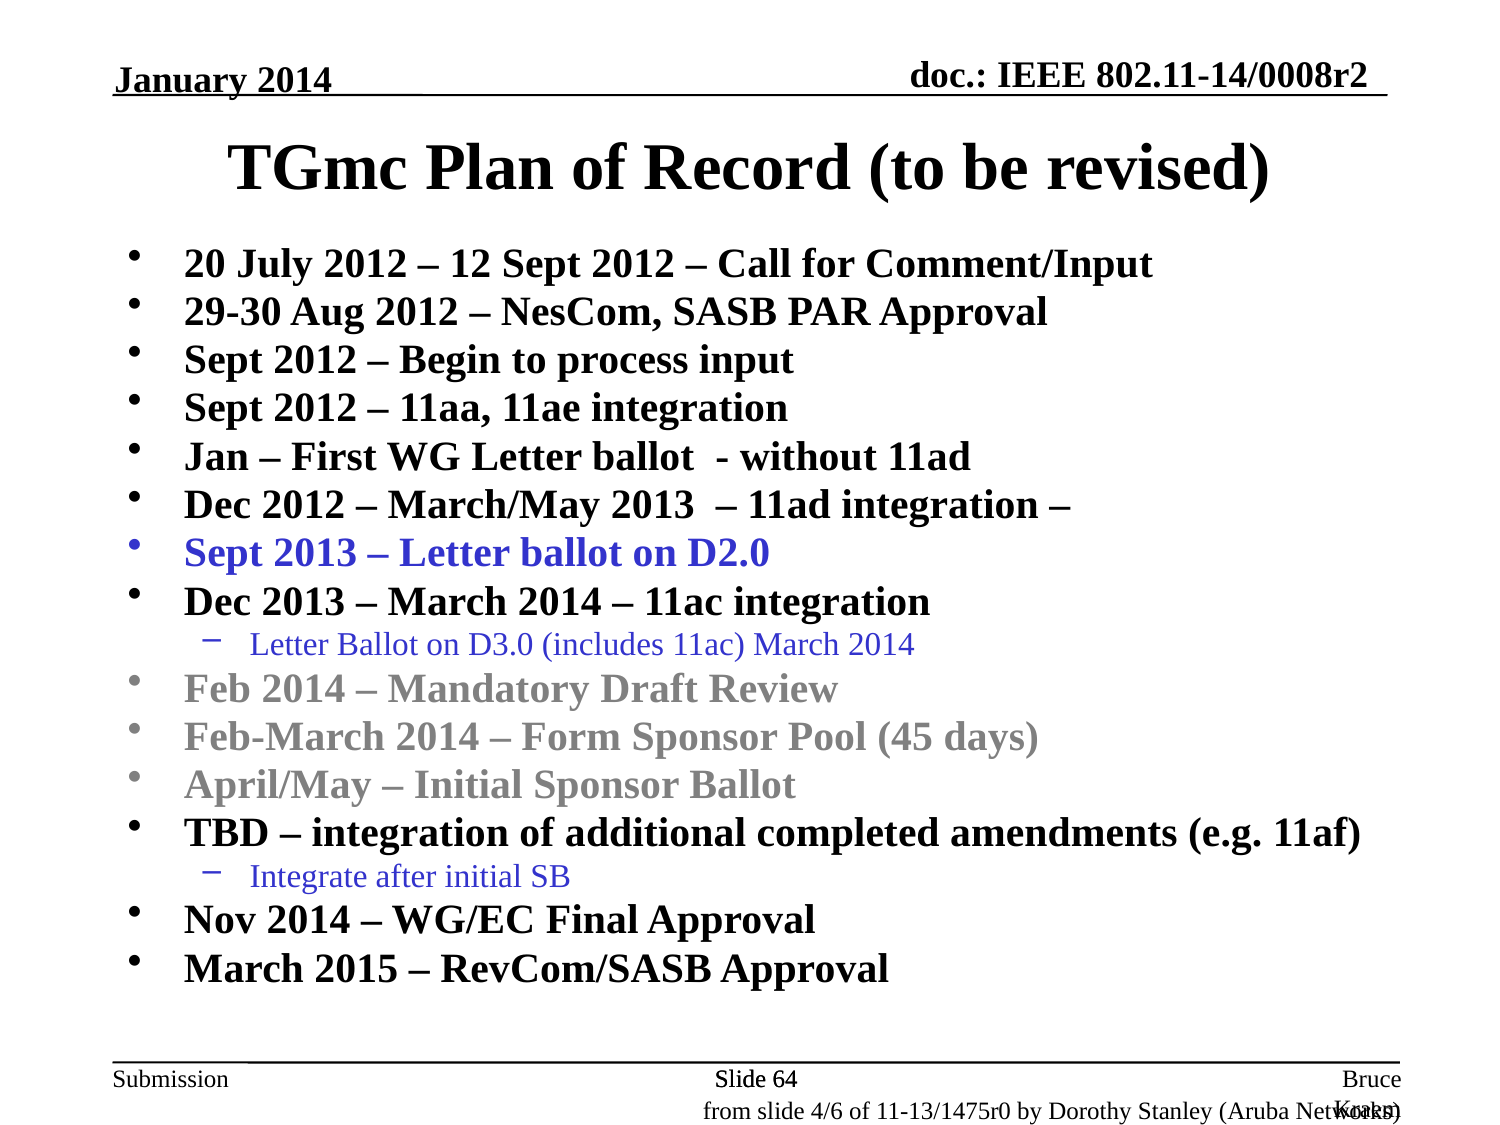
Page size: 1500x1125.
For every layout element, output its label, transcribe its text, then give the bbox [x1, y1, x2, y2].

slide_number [114, 54, 374, 100]
list 20 July 2012 – 12 Sept 2012 – Call for Comment/Input 29-30 Aug 2012 – NesCom, SASB PAR Approval Sept 2012 – Begin to process input Sept 2012 – 11aa, 11ae integration Jan – First WG Letter ballot - without 11ad Dec 2012 – March/May 2013 – 11ad integration – Sept 2013 – Letter ballot on D2.0 Dec 2013 – March 2014 – 11ac integration Letter Ballot on D3.0 (includes 11ac) March 2014 Feb 2014 – Mandatory Draft Review Feb-March 2014 – Form Sponsor Pool (45 days) April/May – Initial Sponsor Ballot TBD – integration of additional completed amendments (e.g. 11af) Integrate after initial SB Nov 2014 – WG/EC Final Approval March 2015 – RevCom/SASB Approval [112, 237, 1388, 1038]
title TGmc Plan of Record (to be revised) [112, 75, 1388, 237]
text_box from slide 4/6 of 11-13/1475r0 by Dorothy Stanley (Aruba Networks) [343, 1087, 1417, 1125]
footer Bruce Kraemer, Marvell [1325, 1062, 1402, 1087]
text_box Slide 64 [675, 1062, 838, 1087]
